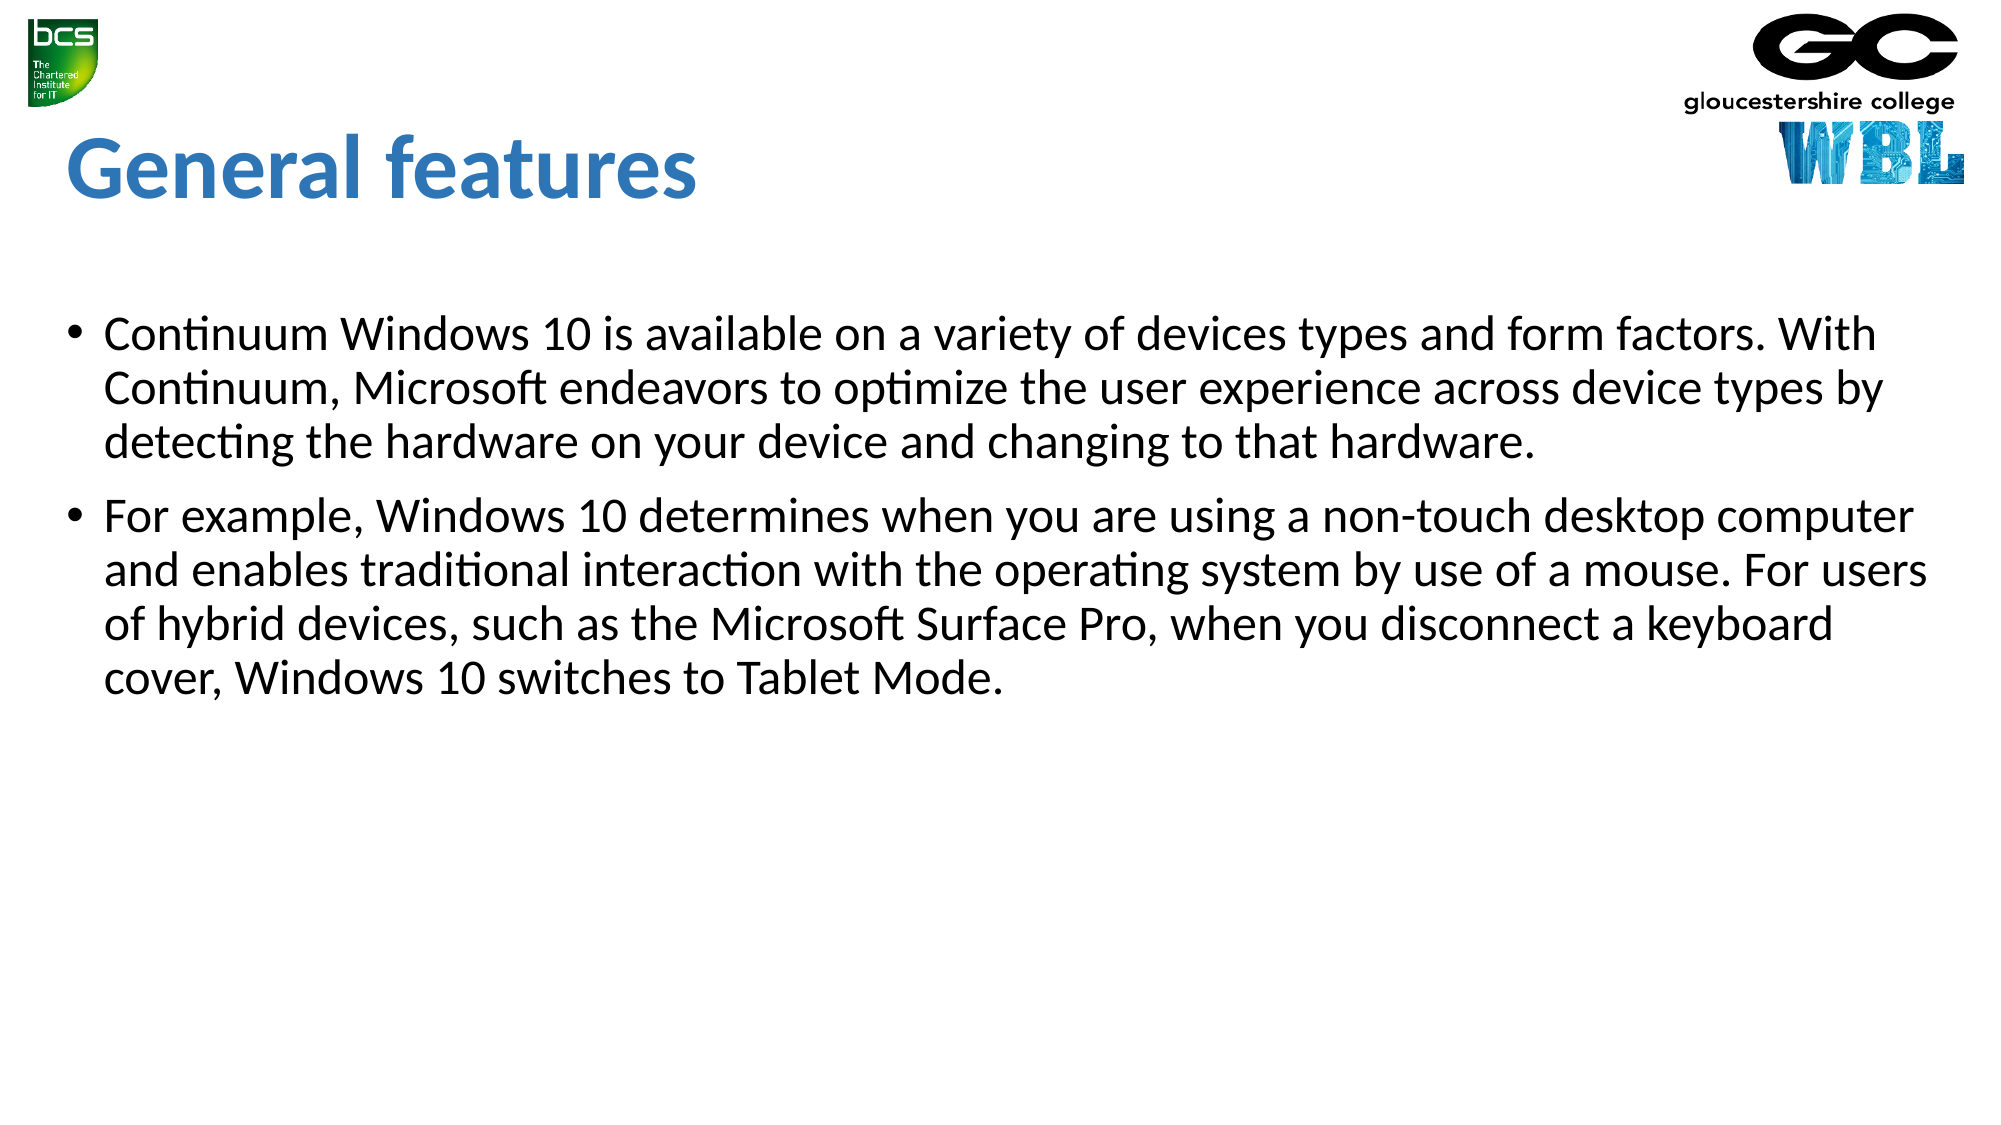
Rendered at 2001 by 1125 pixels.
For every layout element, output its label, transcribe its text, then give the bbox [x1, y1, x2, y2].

title General features [51, 59, 1953, 278]
picture [1953, 163, 1959, 172]
picture [28, 19, 98, 107]
picture [1674, 5, 1964, 155]
list Continuum Windows 10 is available on a variety of devices types and form factors. With Continuum, Microsoft endeavors to optimize the user experience across device types by detecting the hardware on your device and changing to that hardware. For example, Windows 10 determines when you are using a non-touch desktop computer and enables traditional interaction with the operating system by use of a mouse. For users of hybrid devices, such as the Microsoft Surface Pro, when you disconnect a keyboard cover, Windows 10 switches to Tablet Mode. [51, 299, 1953, 1110]
